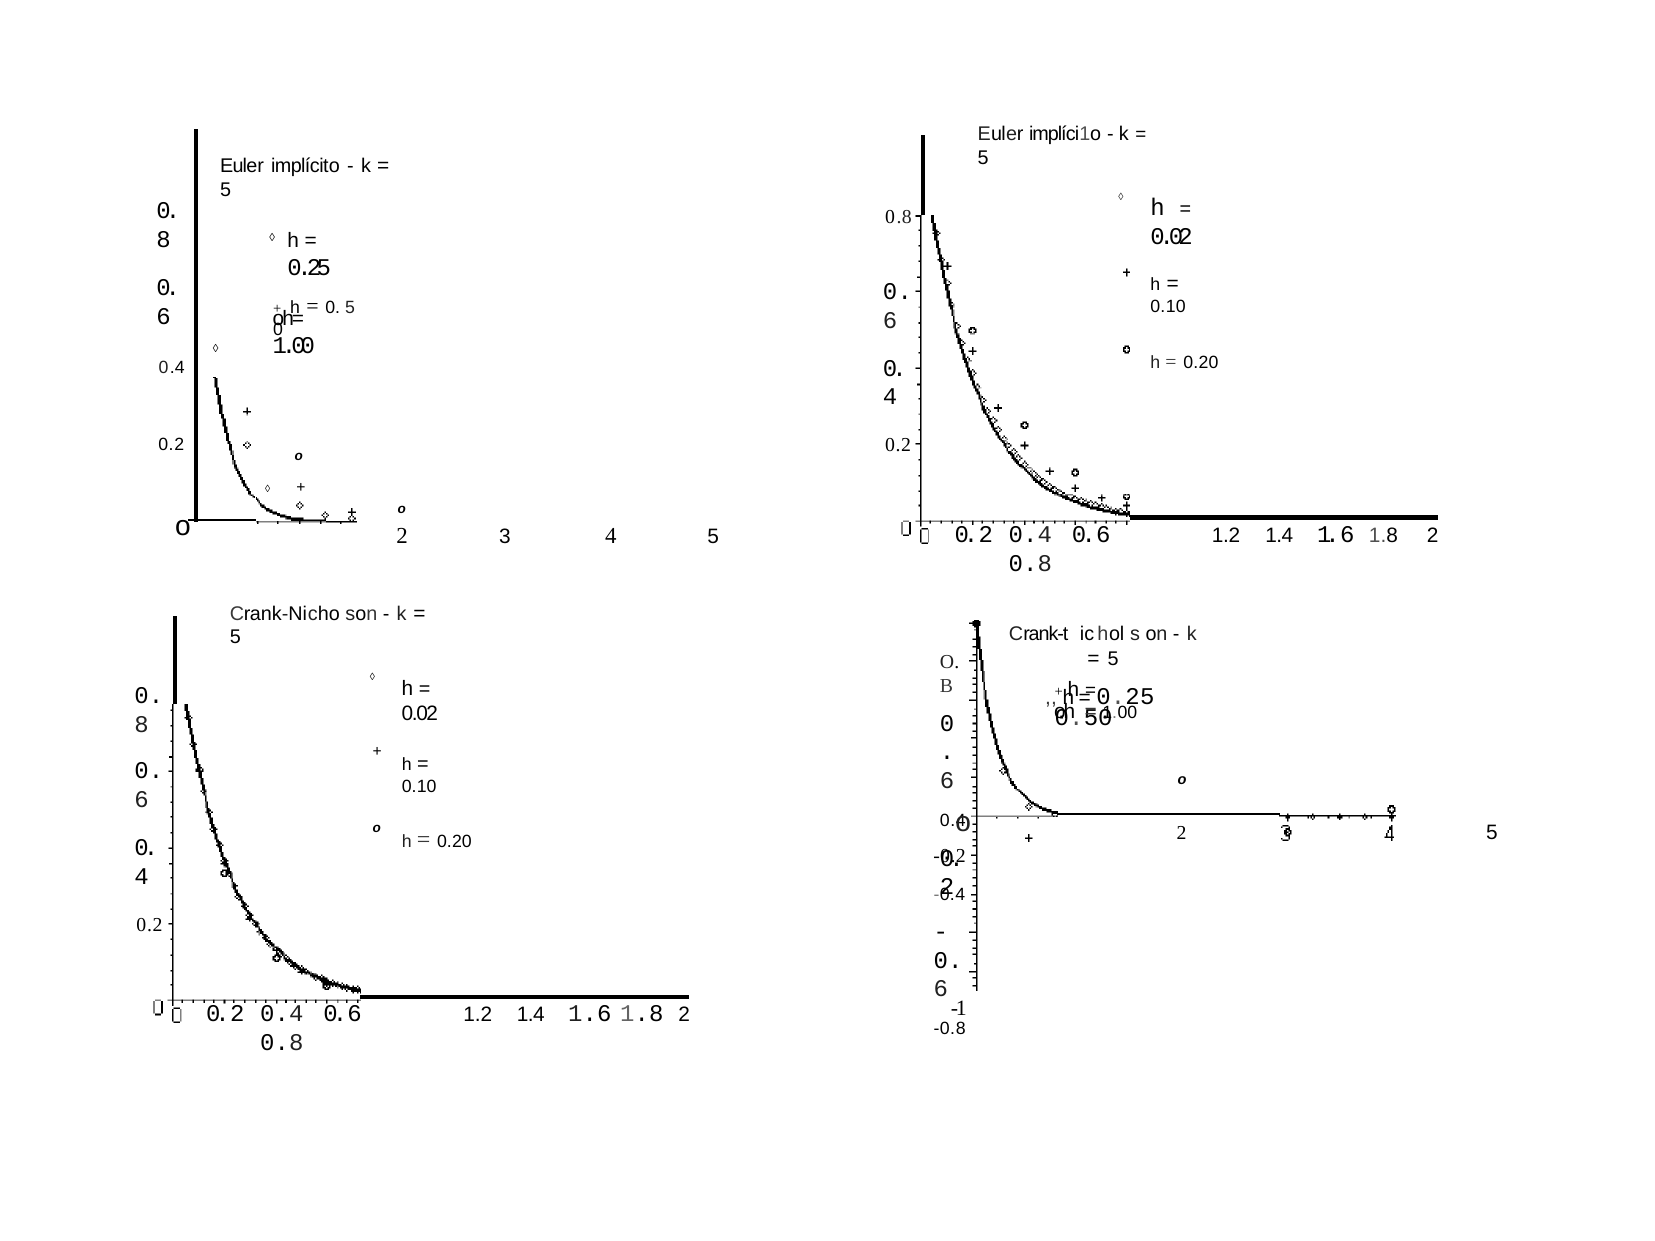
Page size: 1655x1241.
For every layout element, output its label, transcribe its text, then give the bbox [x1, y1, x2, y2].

text_box 0.2 0.4 0.6 0.8 [952, 516, 1144, 576]
text_box o [955, 801, 963, 837]
text_box 3 [497, 520, 513, 548]
text_box + [370, 739, 385, 760]
text_box h = 0.02 [399, 672, 473, 725]
text_box h = 0.10 [1148, 267, 1223, 317]
text_box o [370, 816, 384, 835]
text_box h = 0.10 [399, 748, 473, 796]
text_box ◊ [210, 338, 221, 355]
text_box 2 [1174, 817, 1190, 844]
text_box 0.8 [132, 677, 168, 738]
text_box 0.6 [880, 273, 896, 333]
text_box 2 [396, 518, 408, 548]
picture [901, 215, 1130, 544]
picture [152, 704, 361, 1023]
text_box 0.2 0.4 0.6 0.8 [203, 995, 395, 1056]
text_box ◊ [367, 667, 378, 682]
text_box 1.2 1.4 1.6 1.8 2 [1209, 516, 1439, 548]
text_box 0.2 [134, 909, 147, 935]
text_box Euler implícito - k = 5 [218, 149, 405, 201]
text_box oh = 1.00 [1063, 695, 1140, 723]
picture [1279, 805, 1397, 841]
text_box o [1175, 768, 1190, 788]
text_box h = 0.02 [1148, 189, 1222, 250]
text_box h = 0.20 [399, 821, 473, 853]
text_box o [397, 497, 407, 516]
text_box 0.8 [154, 192, 188, 253]
text_box o [173, 505, 187, 541]
text_box -0.2 -0.4 -0.6 -0.8 [932, 840, 963, 1039]
text_box Crank-t ic hol s on - k = 5 ,, h = 0.25 [1000, 609, 1206, 710]
text_box 0.4 [132, 829, 147, 890]
picture [969, 620, 1058, 991]
text_box Euler implíci1o - k = 5 [975, 118, 1163, 145]
text_box 5 [1483, 816, 1500, 844]
text_box 0.4 [156, 354, 188, 378]
text_box oh= 1.00 [270, 302, 361, 359]
text_box 0.2 [882, 429, 896, 456]
text_box ◊ [1116, 187, 1127, 203]
text_box + h = 0.50 [1063, 674, 1147, 730]
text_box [193, 377, 357, 525]
text_box 0.2 [156, 430, 188, 455]
text_box 0.6 [154, 269, 187, 329]
text_box 0.6 [132, 752, 147, 813]
text_box 0.8 [882, 201, 915, 228]
text_box Crank-Nicho son - k = 5 [227, 596, 429, 648]
text_box 1.2 1.4 1.6 1.8 2 [461, 995, 690, 1027]
text_box 0.4 [880, 350, 896, 410]
text_box h = 0.25 + h = 0. 5 0 [267, 211, 361, 339]
text_box -1 [948, 991, 967, 1047]
text_box 4 [602, 518, 618, 548]
text_box h = 0.20 [1148, 346, 1223, 372]
text_box O.B 0.6 0.4 0.2 [938, 637, 963, 840]
text_box 5 [705, 520, 722, 548]
